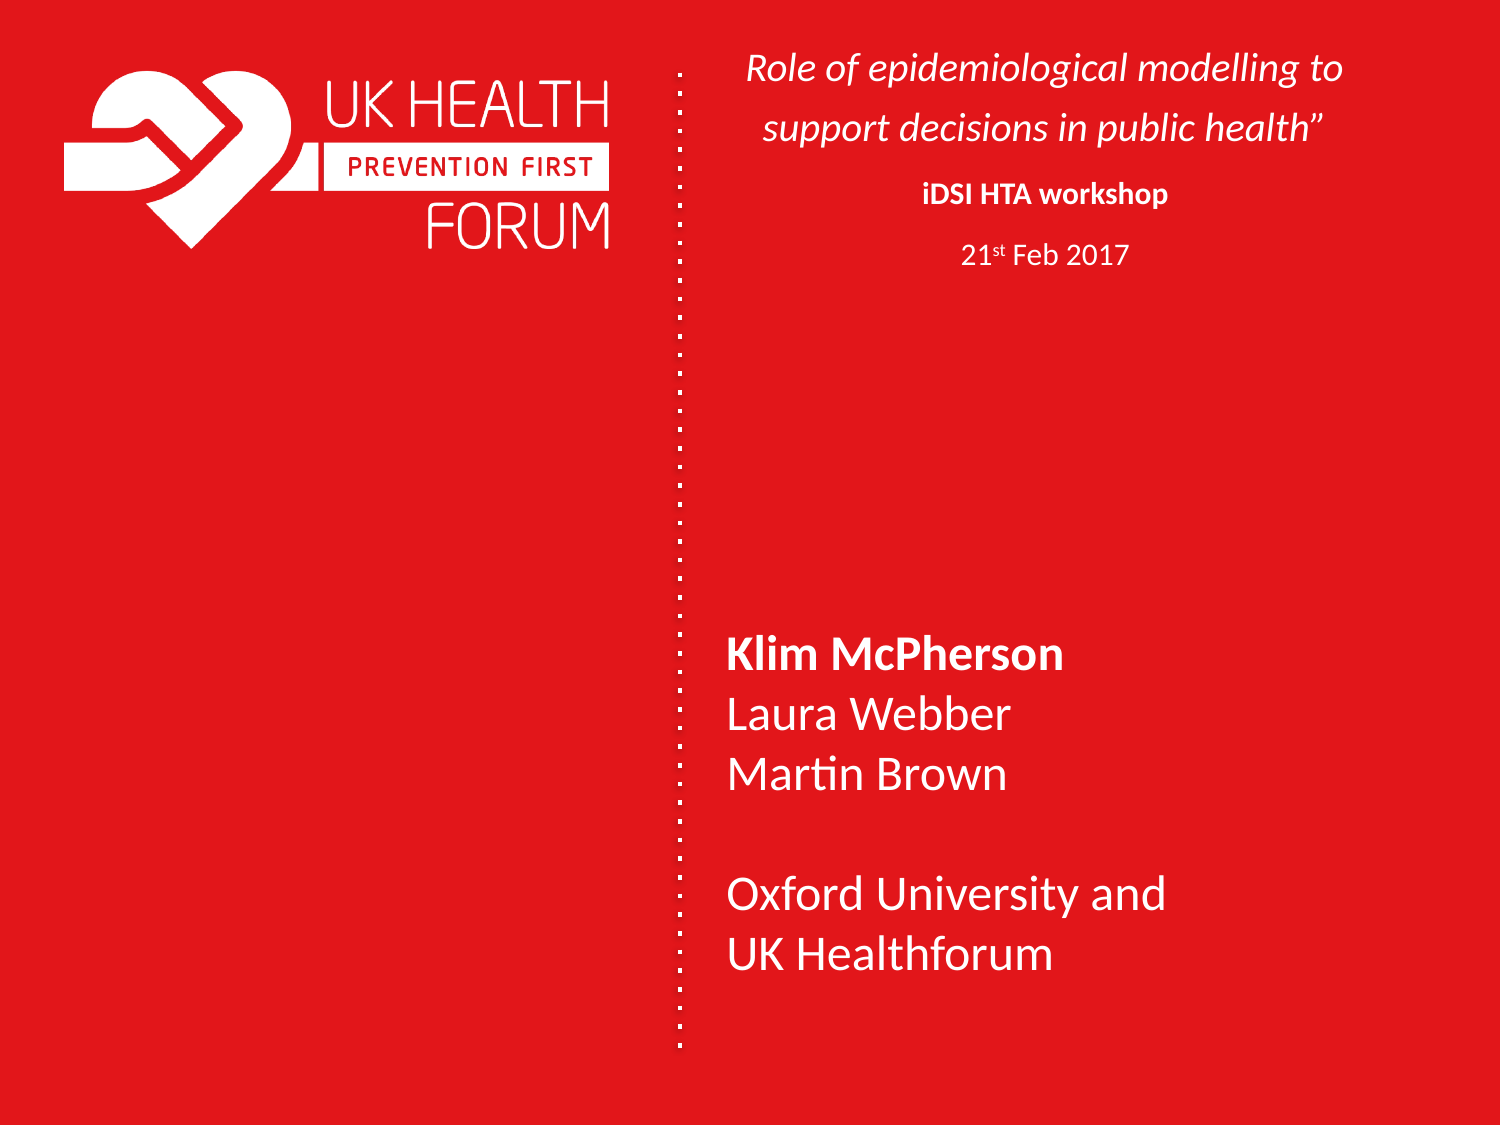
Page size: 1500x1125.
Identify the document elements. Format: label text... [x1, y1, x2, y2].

picture [64, 69, 609, 249]
subtitle Klim McPherson Laura Webber Martin Brown Oxford University and UK Healthforum [726, 633, 1385, 1059]
title Role of epidemiological modelling to support decisions in public health” iDSI HTA workshop 21st Feb 2017 [679, 30, 1412, 386]
